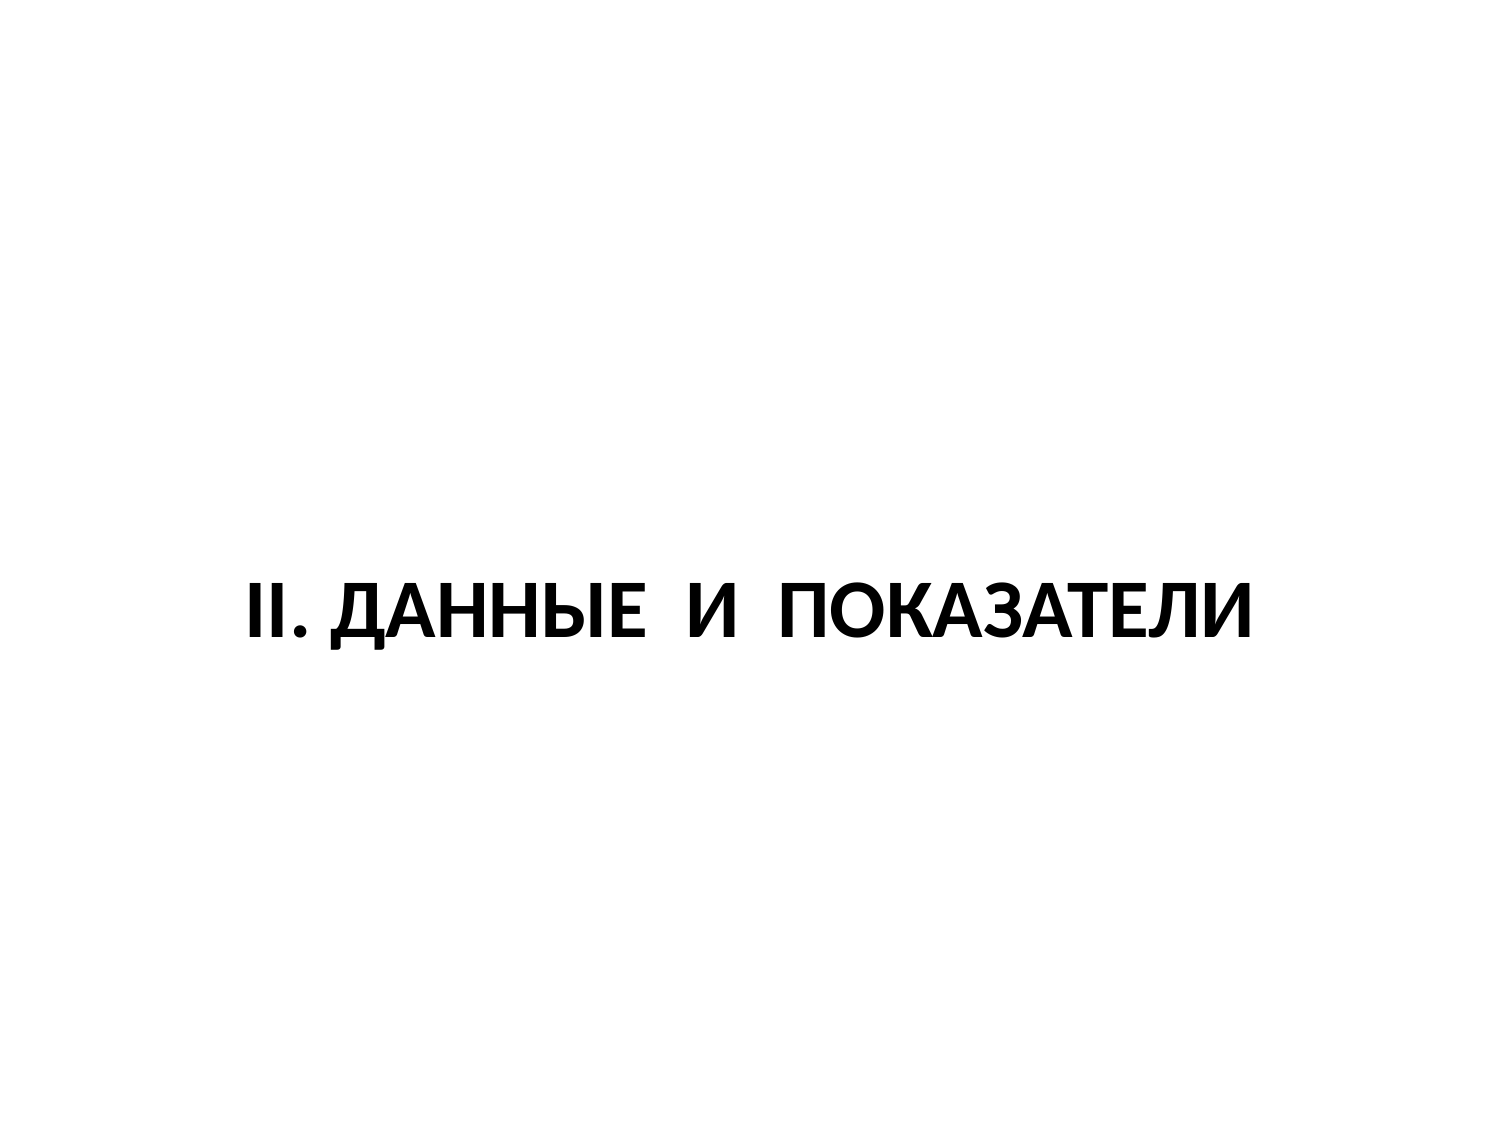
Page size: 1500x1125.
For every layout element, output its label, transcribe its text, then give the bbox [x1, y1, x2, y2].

list II. ДАННЫЕ И ПОКАЗАТЕЛИ [103, 299, 1397, 1014]
